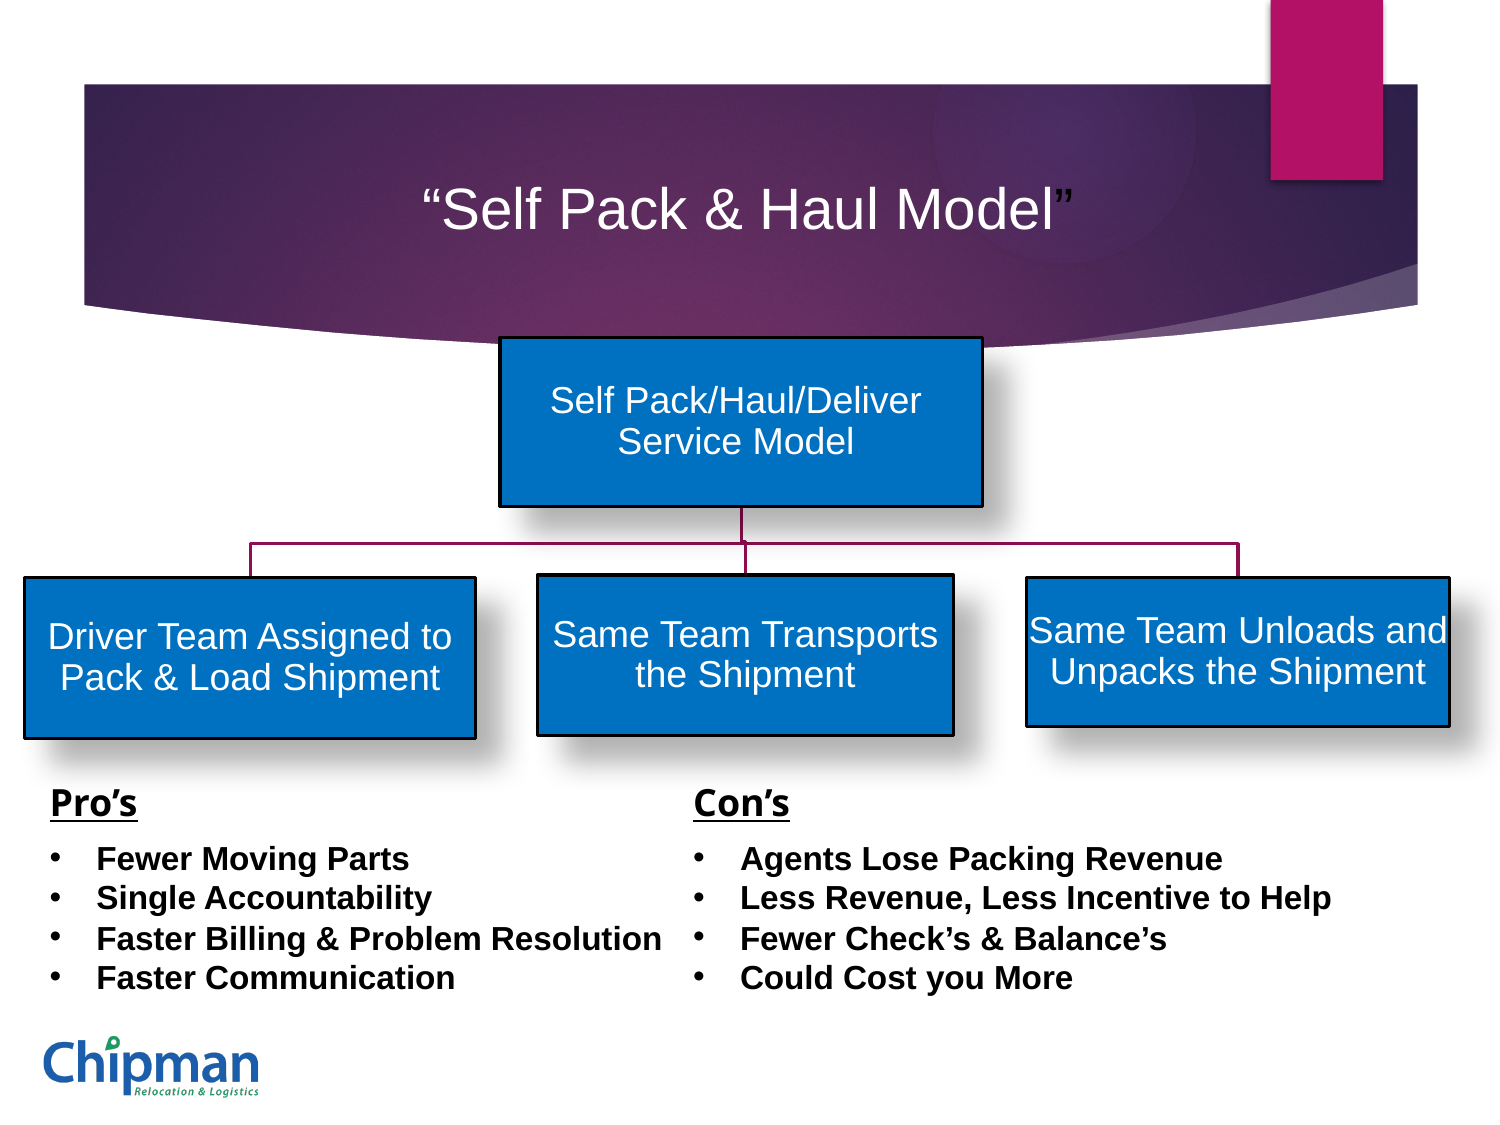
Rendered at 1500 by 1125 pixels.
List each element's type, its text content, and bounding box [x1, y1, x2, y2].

text_box Con’s Agents Lose Packing Revenue Less Revenue, Less Incentive to Help Fewer Check’s & Balance’s Could Cost you More [678, 771, 1500, 1004]
text_box Pro’s Fewer Moving Parts Single Accountability Faster Billing & Problem Resolution Faster Communication [34, 791, 678, 1004]
picture [34, 1024, 268, 1109]
title “Self Pack & Haul Model” [62, 99, 1450, 297]
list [24, 297, 1451, 782]
